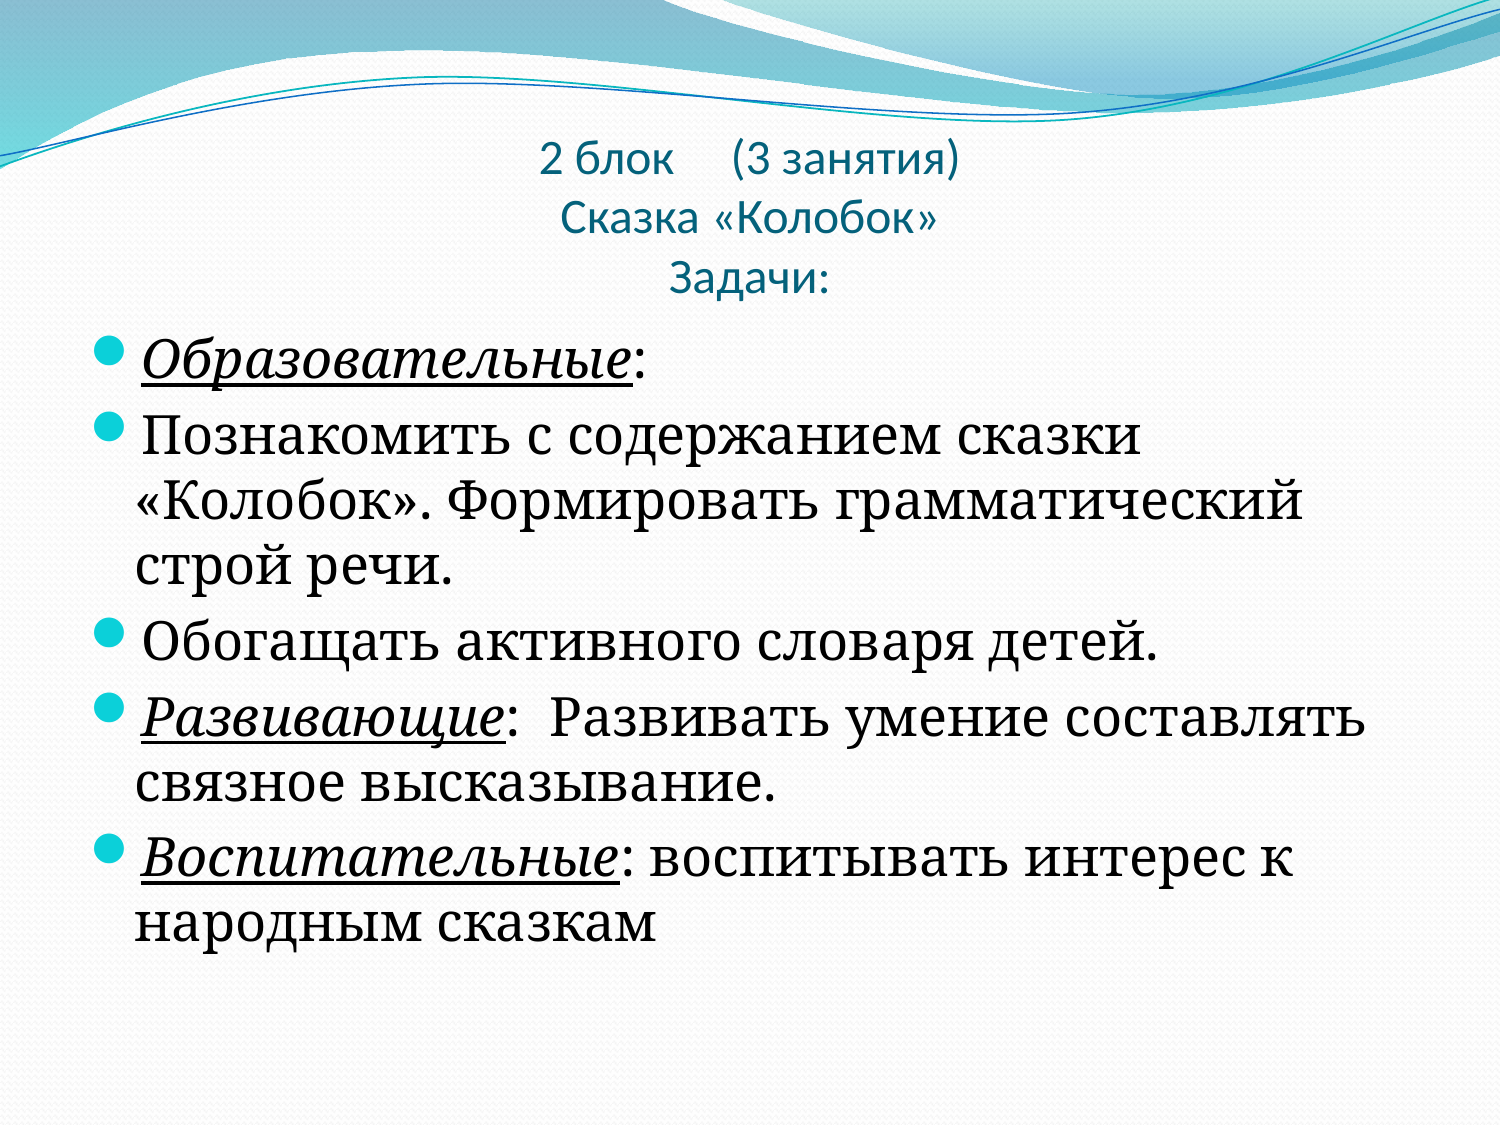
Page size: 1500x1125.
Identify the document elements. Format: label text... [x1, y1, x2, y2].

list Образовательные: Познакомить с содержанием сказки «Колобок». Формировать грамматический строй речи. Обогащать активного словаря детей. Развивающие: Развивать умение составлять связное высказывание. Воспитательные: воспитывать интерес к народным сказкам [75, 317, 1425, 1038]
title 2 блок (3 занятия) Сказка «Колобок» Задачи: [75, 115, 1425, 303]
